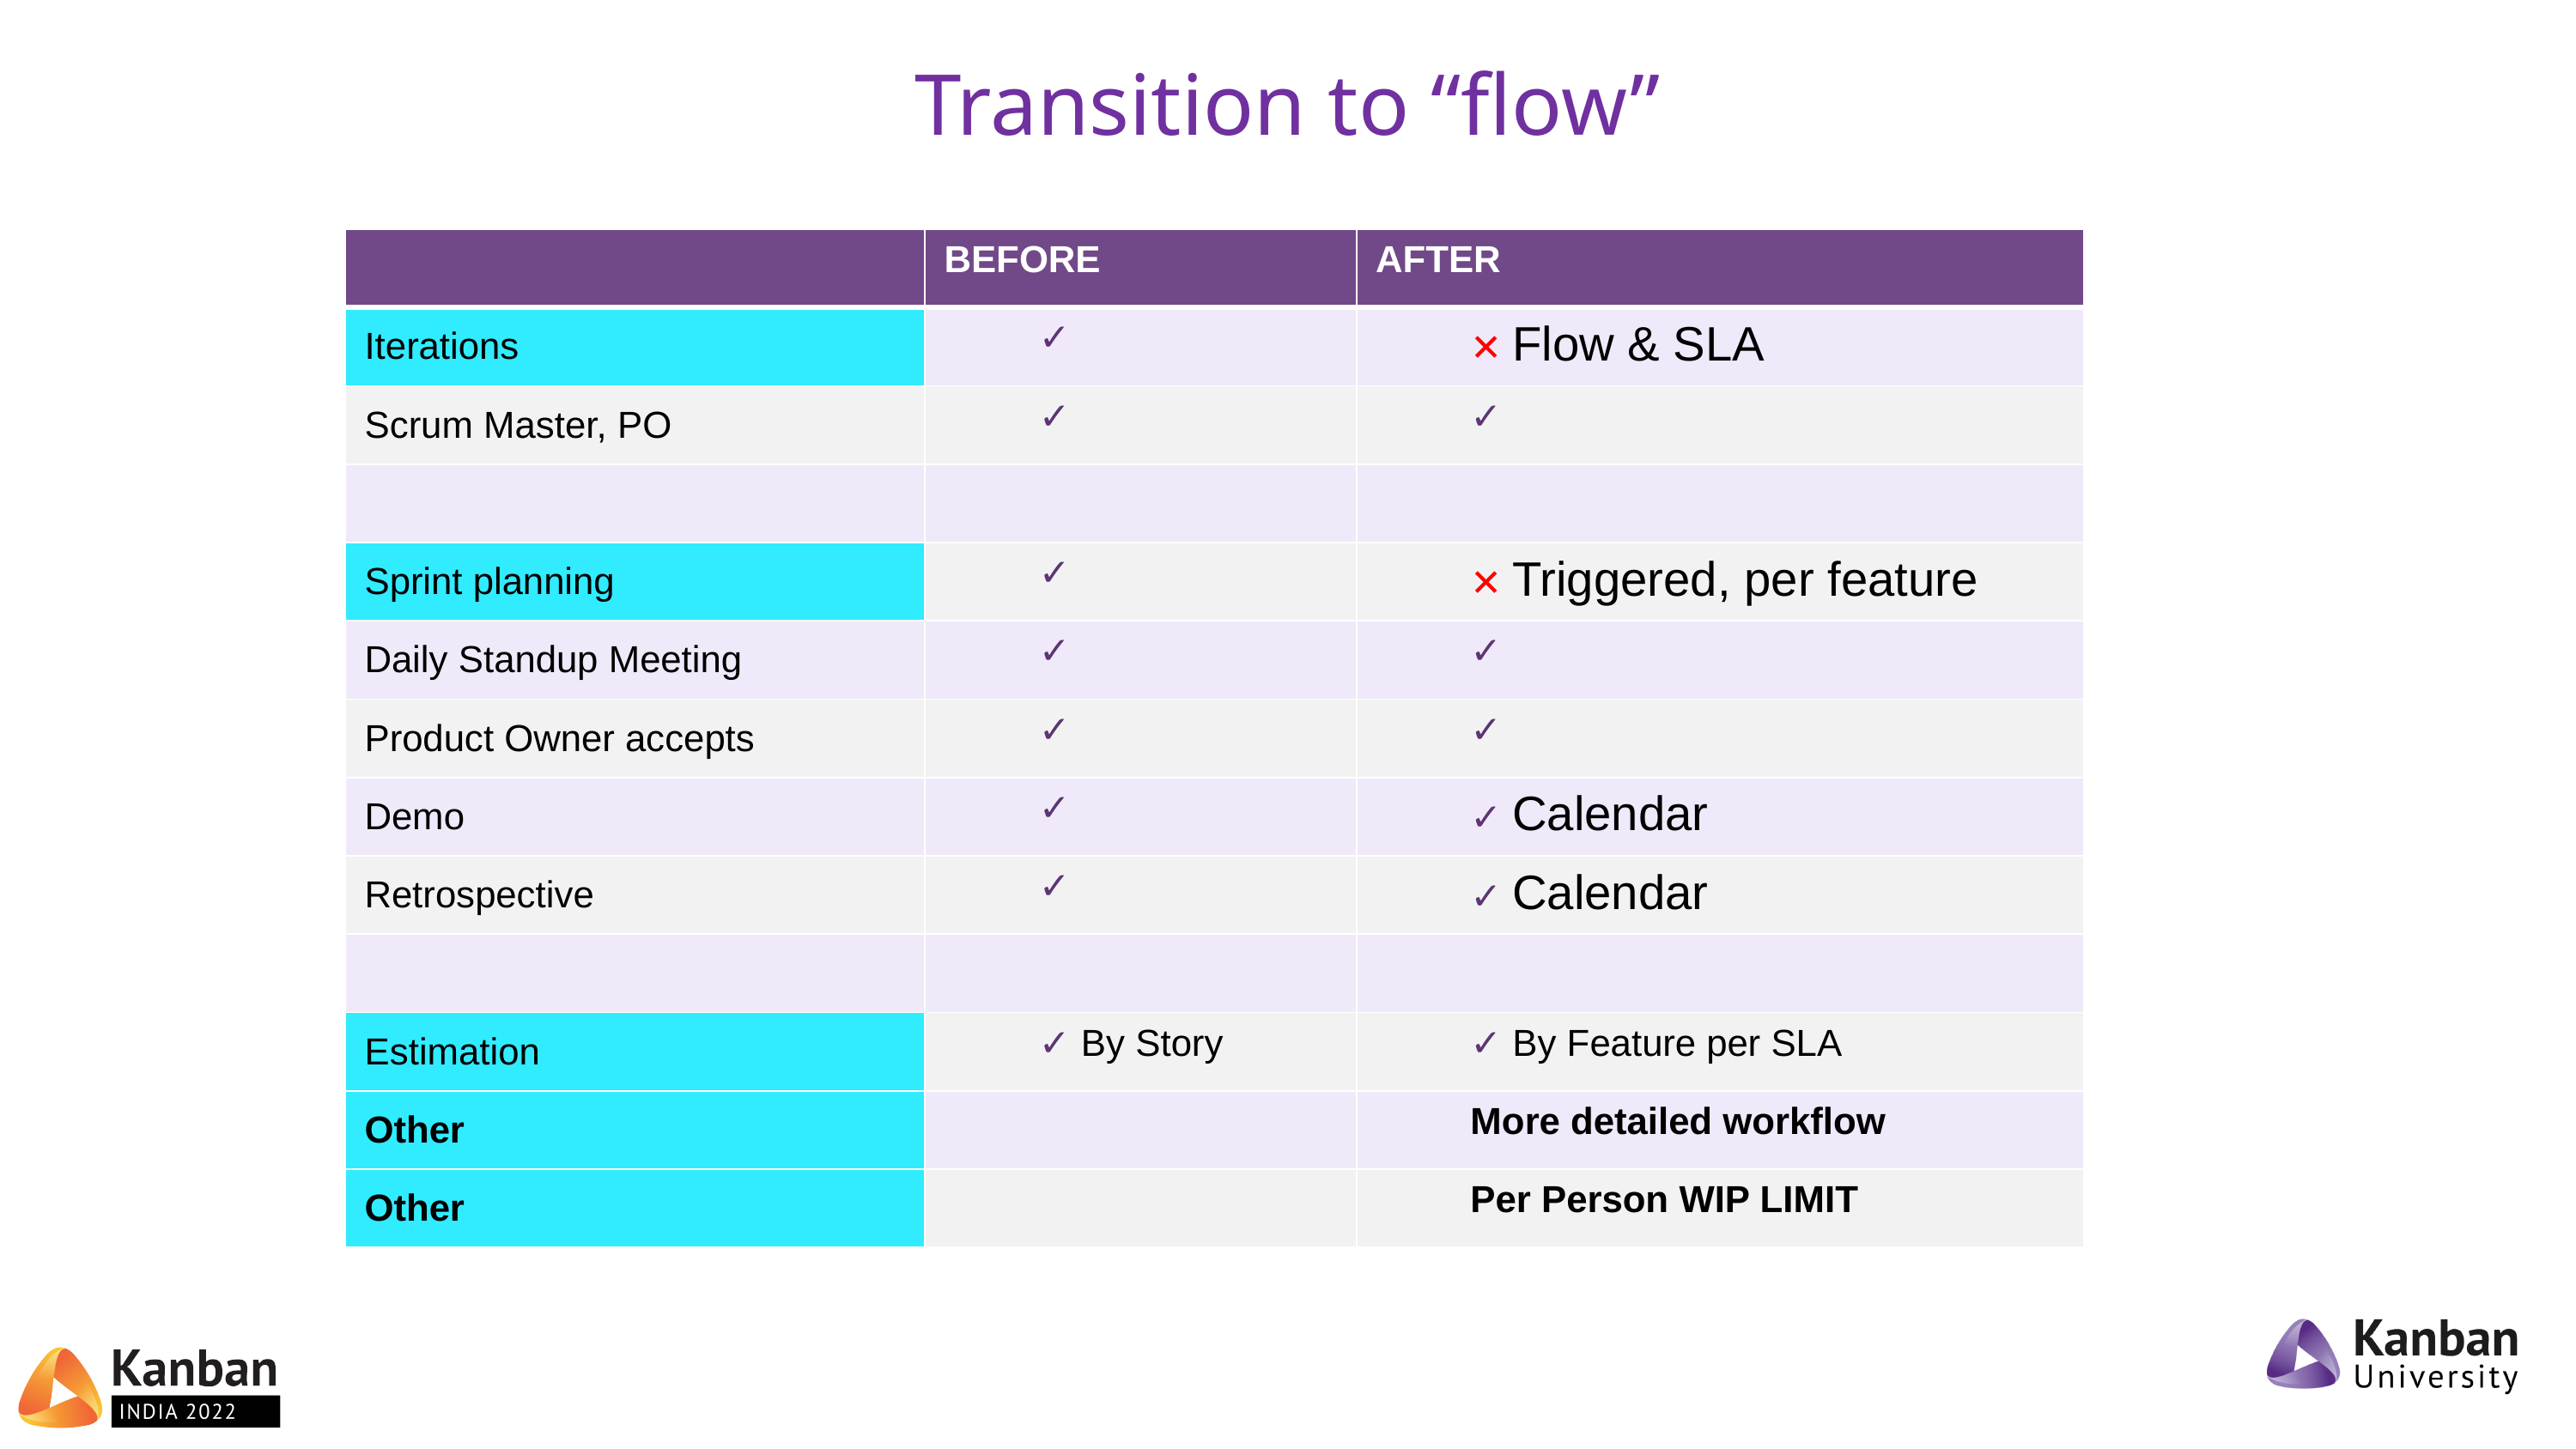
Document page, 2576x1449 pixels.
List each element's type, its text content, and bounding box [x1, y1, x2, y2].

table_cell ✓ [926, 857, 1356, 933]
table_cell Demo [346, 779, 924, 855]
table_cell ✓ By Feature per SLA [1358, 1013, 2083, 1090]
table_cell More detailed workflow [1358, 1092, 2083, 1168]
table_cell [1358, 465, 2083, 542]
table_cell Other [346, 1170, 924, 1246]
table_cell [926, 465, 1356, 542]
table_cell ✓ [926, 700, 1356, 777]
table_cell [1358, 935, 2083, 1012]
picture [15, 1334, 301, 1441]
table_cell ✓ [926, 543, 1356, 620]
table_cell [346, 465, 924, 542]
table_cell ✓ [1358, 386, 2083, 464]
table_cell ✓ [926, 621, 1356, 699]
table_header AFTER [1358, 230, 2083, 305]
title Transition to “flow” [88, 26, 2488, 187]
picture [2260, 1312, 2524, 1398]
table_cell Sprint planning [346, 543, 924, 620]
table_cell ✓ [1358, 621, 2083, 699]
table_header [346, 230, 924, 305]
table_cell ✓ Calendar [1358, 779, 2083, 855]
table_cell ✓ [926, 386, 1356, 464]
table_cell ✓ [926, 779, 1356, 855]
table_cell Other [346, 1092, 924, 1168]
table_cell [926, 1092, 1356, 1168]
table_cell Product Owner accepts [346, 700, 924, 777]
table_cell [926, 1170, 1356, 1246]
table_header BEFORE [926, 230, 1356, 305]
table_cell ✕ Flow & SLA [1358, 310, 2083, 385]
table_cell Daily Standup Meeting [346, 621, 924, 699]
table_cell Retrospective [346, 857, 924, 933]
table_cell Iterations [346, 310, 924, 385]
table_cell Estimation [346, 1013, 924, 1090]
table_cell ✓ [926, 310, 1356, 385]
table_cell ✕ Triggered, per feature [1358, 543, 2083, 620]
table_cell [926, 935, 1356, 1012]
table_cell Scrum Master, PO [346, 386, 924, 464]
table_cell ✓ Calendar [1358, 857, 2083, 933]
table_cell Per Person WIP LIMIT [1358, 1170, 2083, 1246]
table_cell [346, 935, 924, 1012]
table_cell ✓ By Story [926, 1013, 1356, 1090]
table_cell ✓ [1358, 700, 2083, 777]
